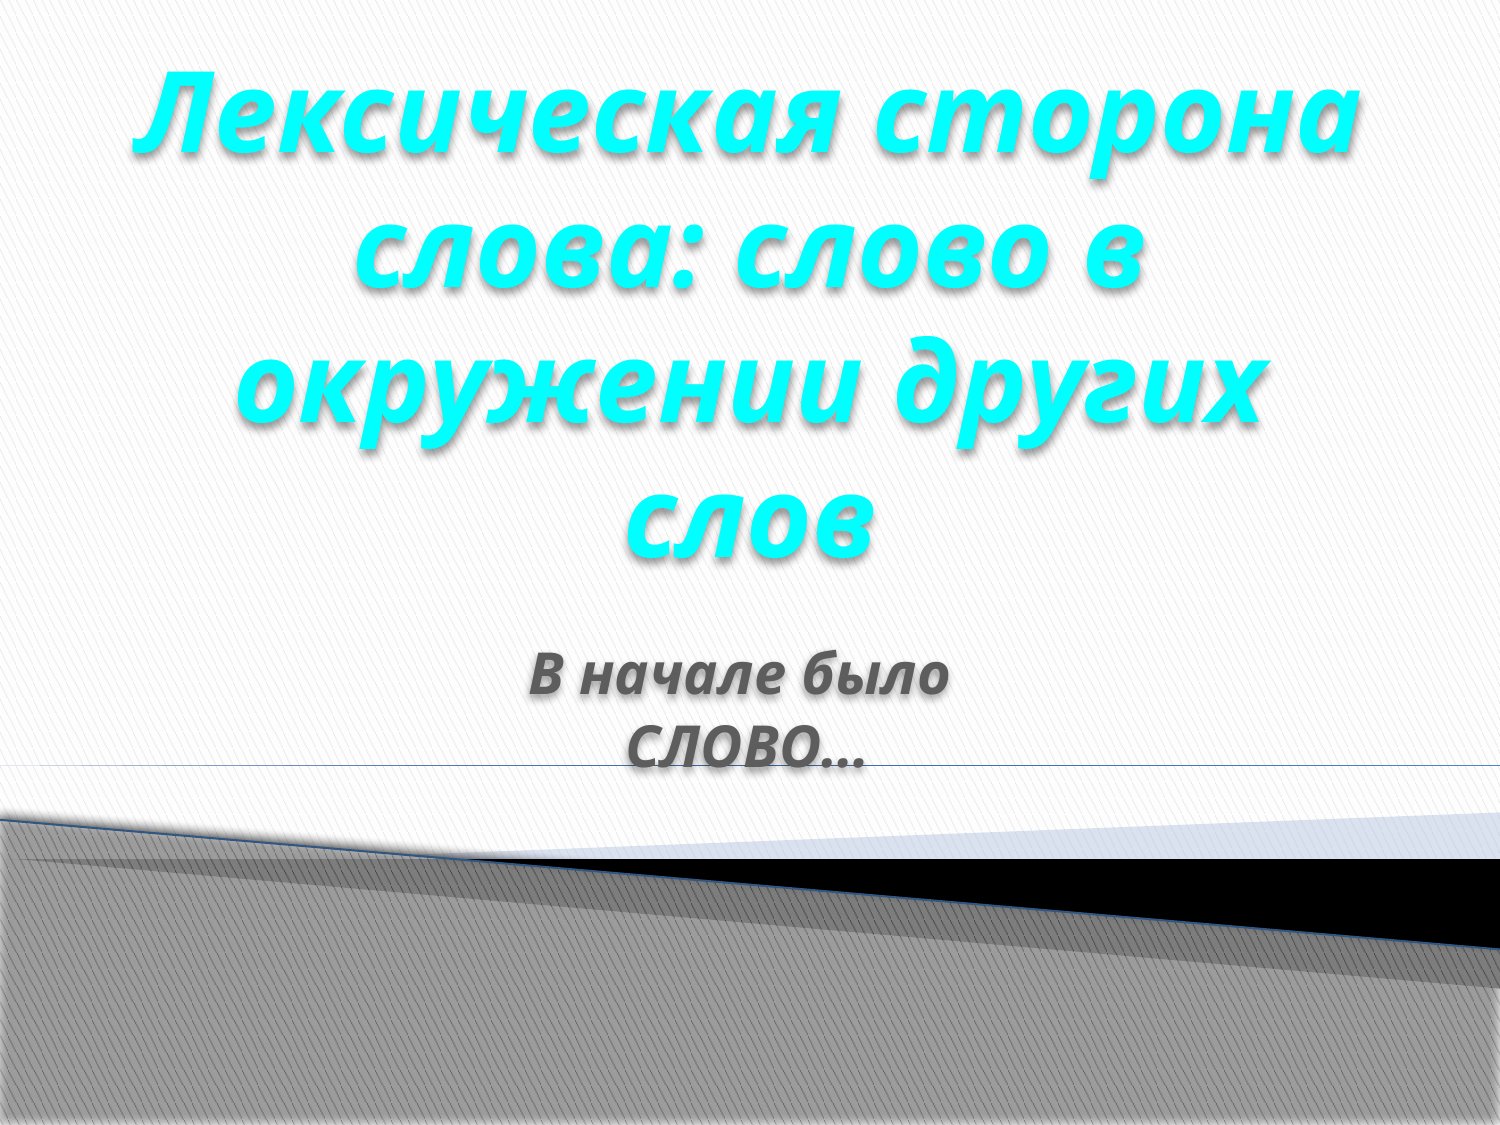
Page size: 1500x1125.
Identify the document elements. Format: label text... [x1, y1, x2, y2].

subtitle В начале было СЛОВО… [112, 592, 1388, 790]
picture [5, 859, 1500, 989]
title Лексическая сторона слова: слово в окружении других слов [112, 287, 1388, 588]
